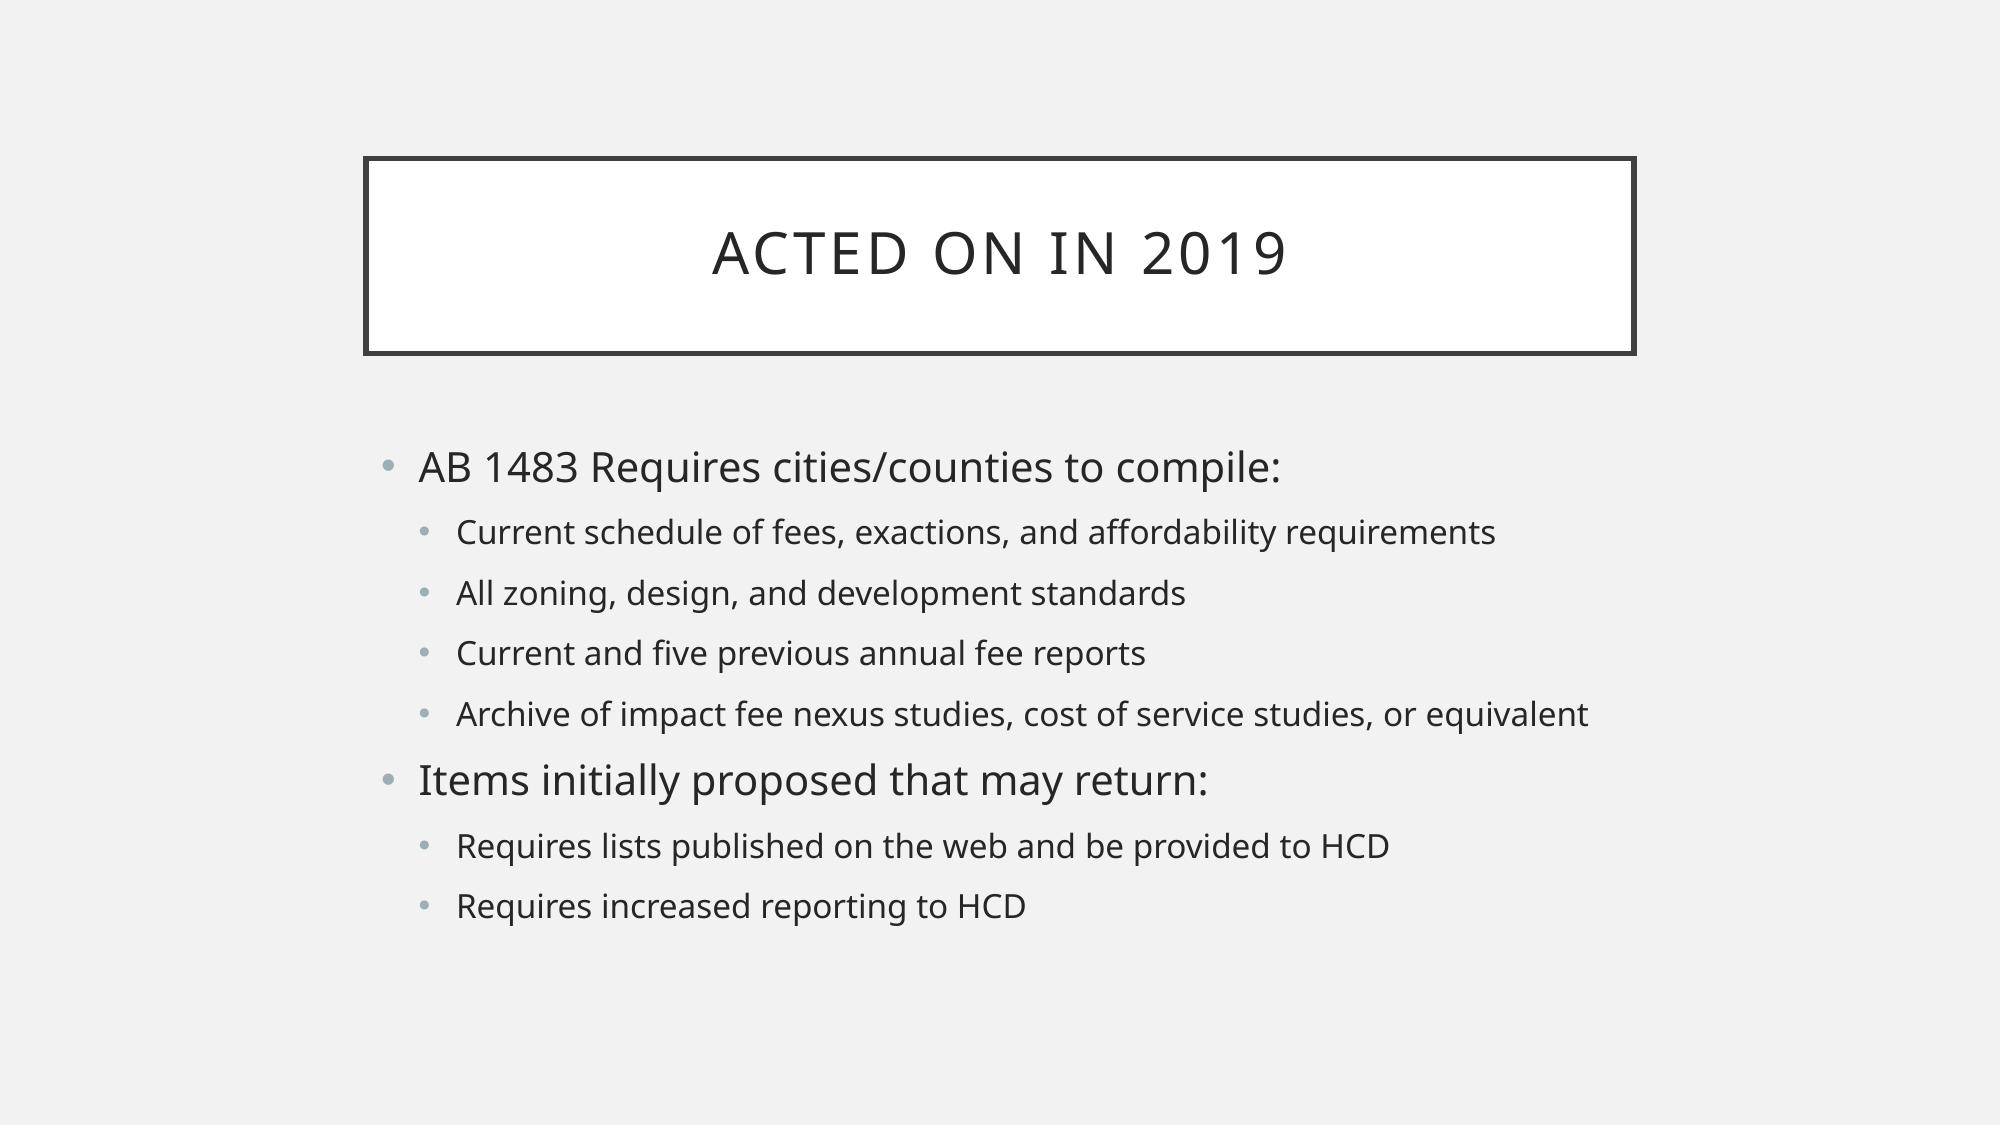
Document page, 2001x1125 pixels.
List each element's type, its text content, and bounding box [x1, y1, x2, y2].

list AB 1483 Requires cities/counties to compile: Current schedule of fees, exactions, and affordability requirements All zoning, design, and development standards Current and five previous annual fee reports Archive of impact fee nexus studies, cost of service studies, or equivalent Items initially proposed that may return: Requires lists published on the web and be provided to HCD Requires increased reporting to HCD [366, 432, 1634, 942]
title Acted on in 2019 [363, 156, 1637, 356]
